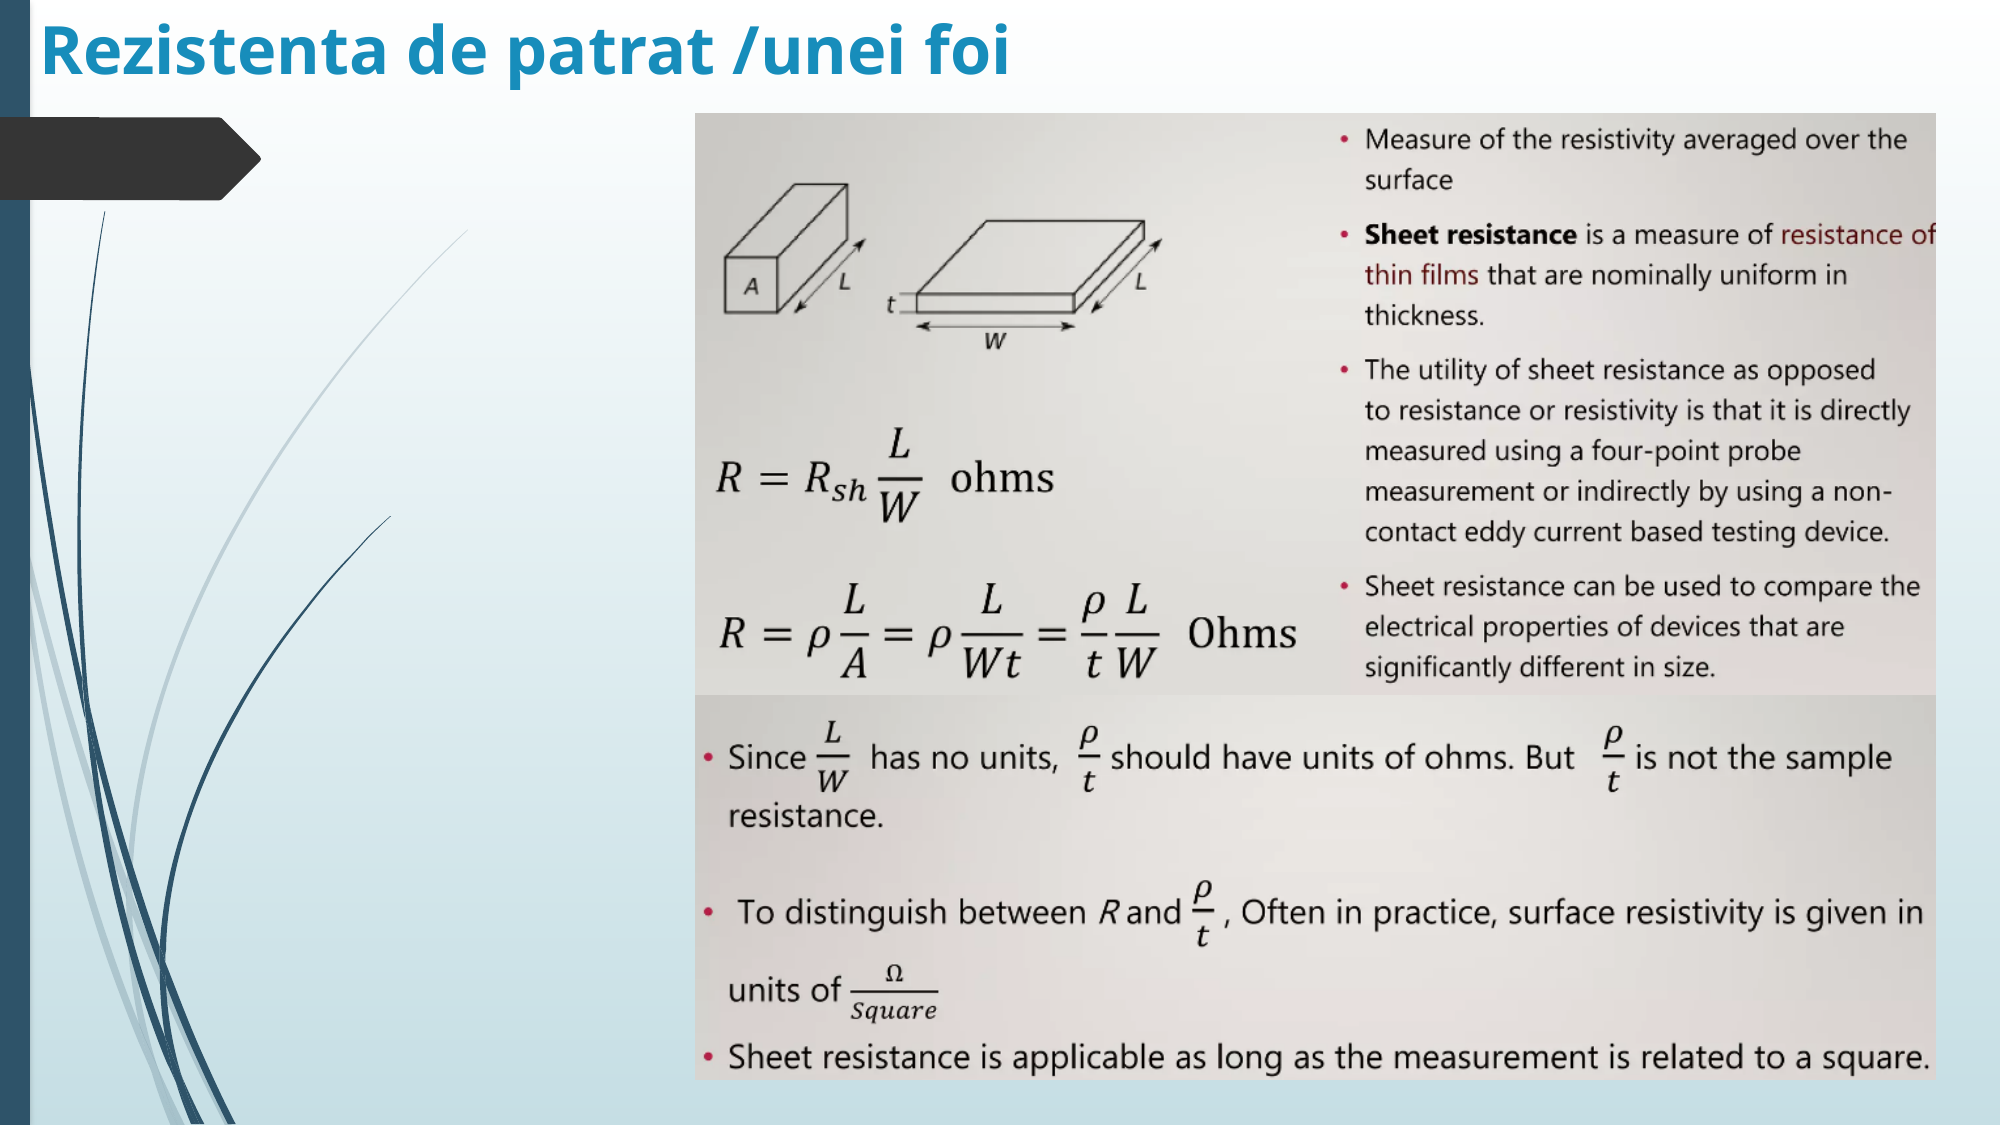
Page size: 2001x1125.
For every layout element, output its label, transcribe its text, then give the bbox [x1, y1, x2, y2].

title Rezistenta de patrat /unei foi [24, 0, 1075, 114]
picture [694, 112, 1936, 1080]
